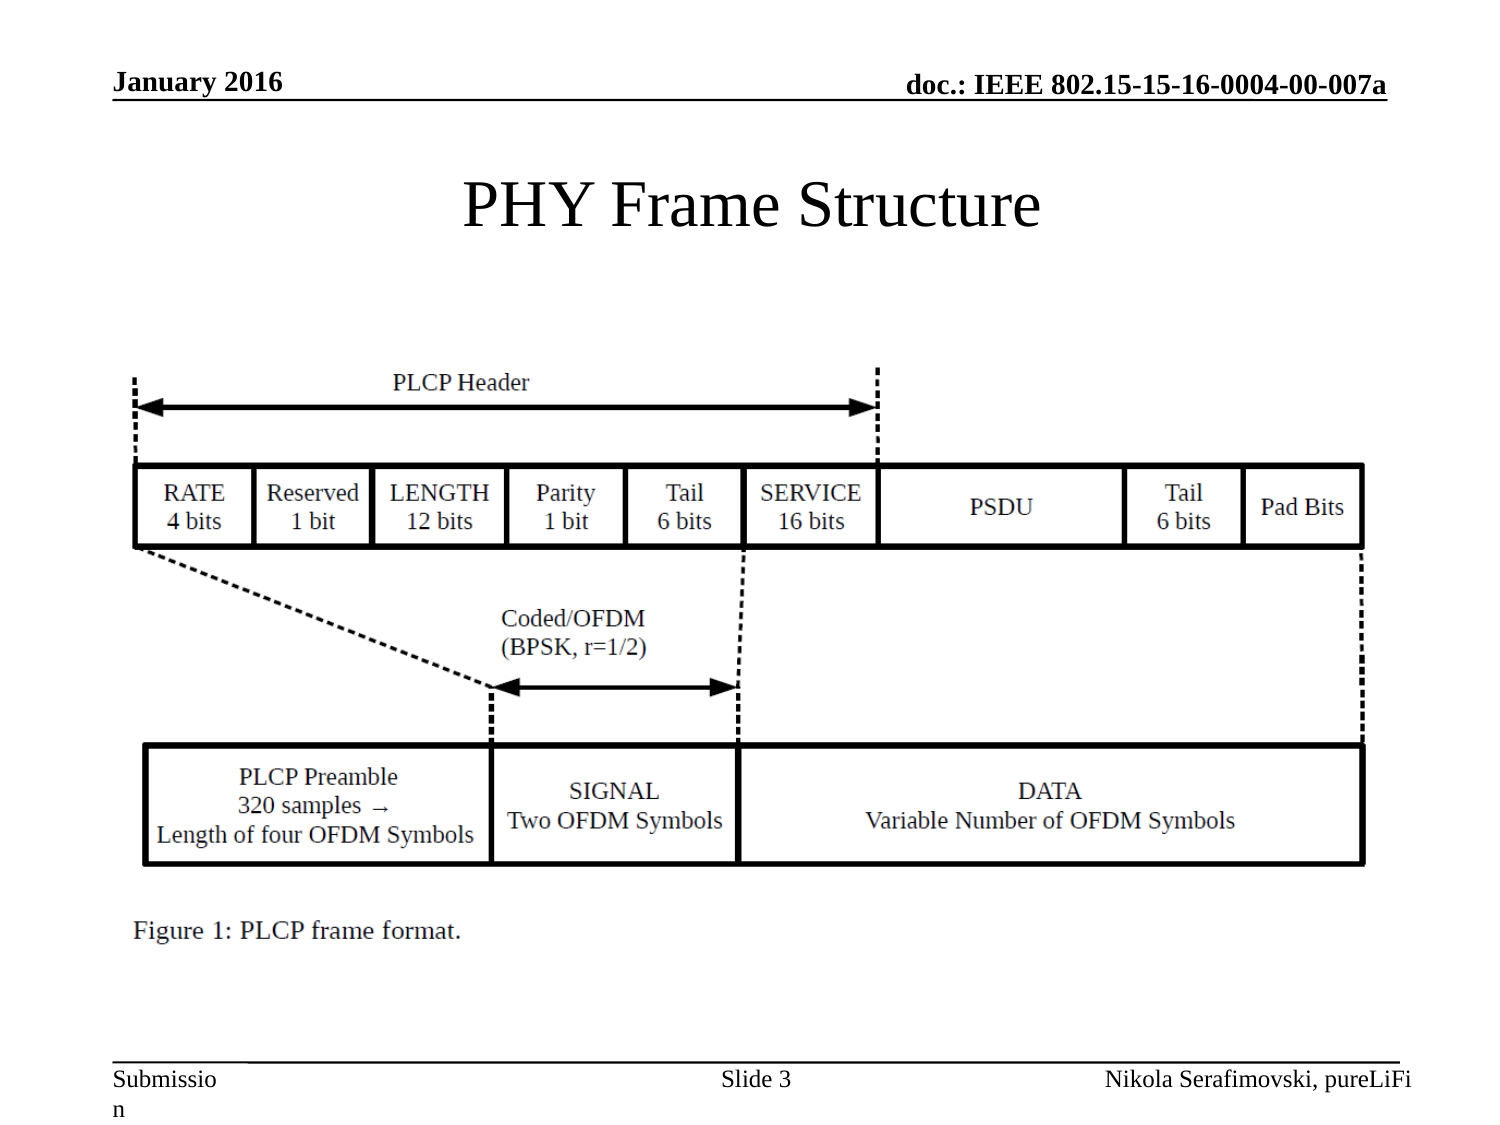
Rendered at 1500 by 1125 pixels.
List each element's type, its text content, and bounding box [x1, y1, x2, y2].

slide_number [112, 62, 375, 98]
footer Nikola Serafimovski, pureLiFi [900, 1062, 1413, 1093]
title PHY Frame Structure [115, 112, 1391, 288]
slide_number Slide 3 [712, 1062, 800, 1093]
picture [115, 361, 1391, 963]
